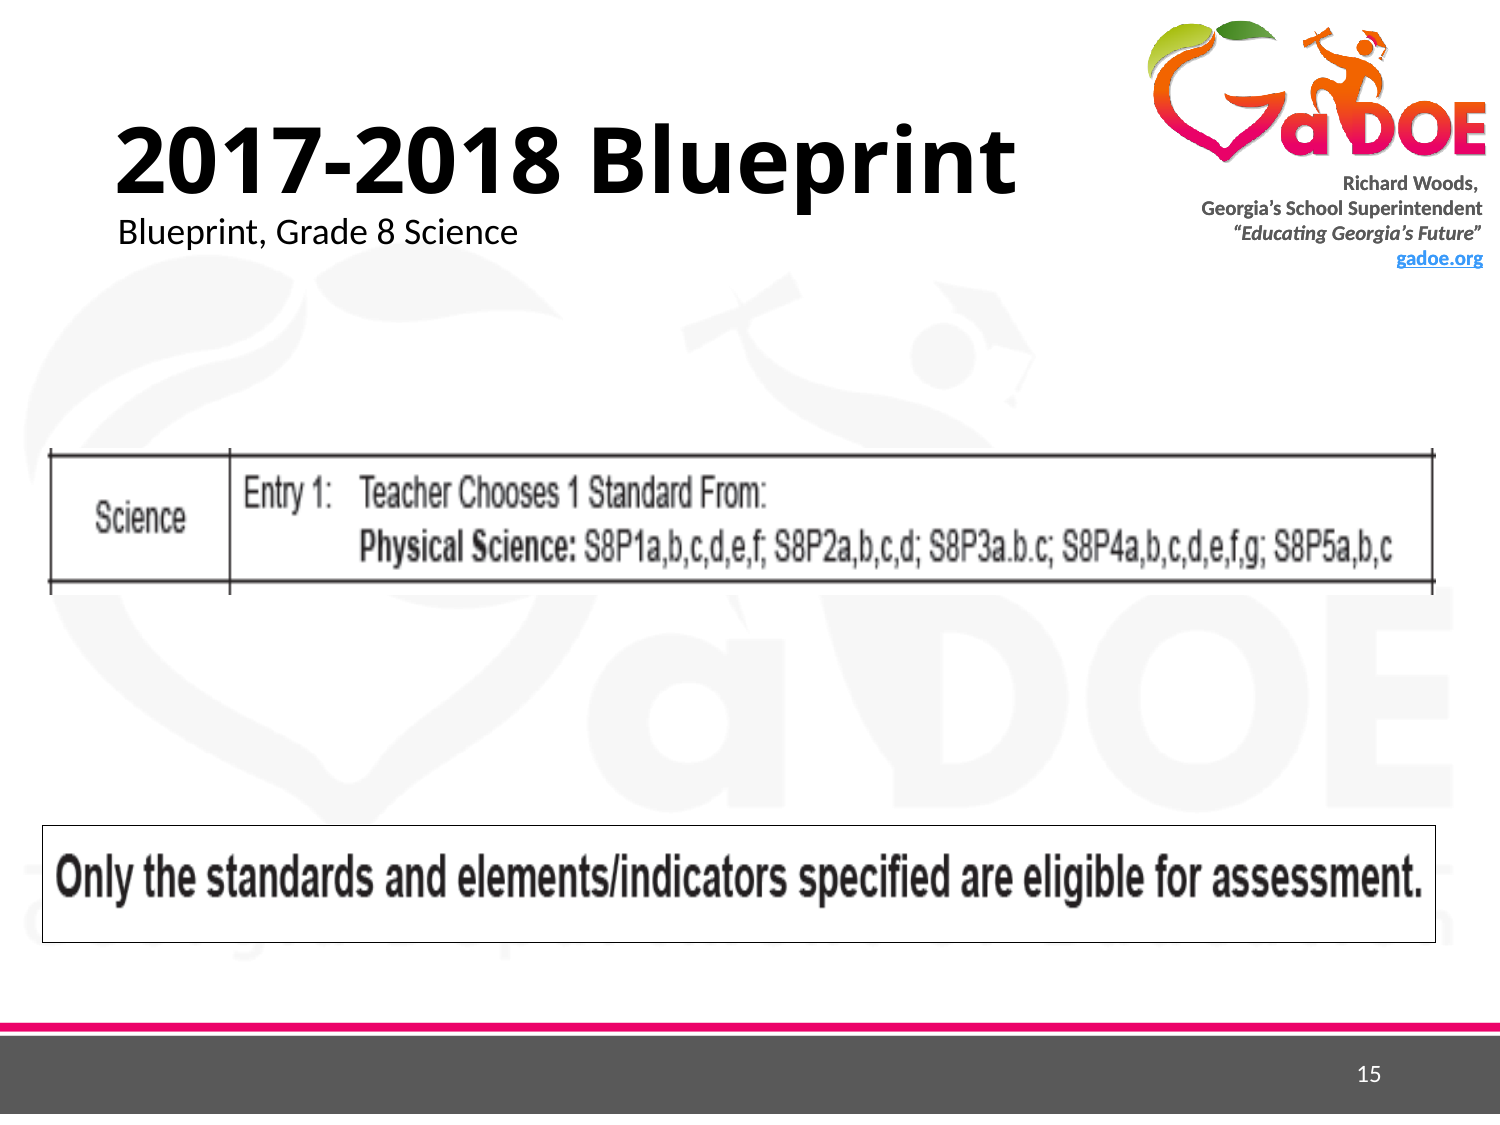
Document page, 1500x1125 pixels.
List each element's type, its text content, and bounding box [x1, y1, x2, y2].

title 2017-2018 Blueprint [99, 54, 1136, 273]
picture [19, 235, 1473, 980]
picture [1135, 8, 1499, 164]
slide_number 15 [1059, 1042, 1397, 1103]
text_box Blueprint, Grade 8 Science [103, 199, 1228, 303]
